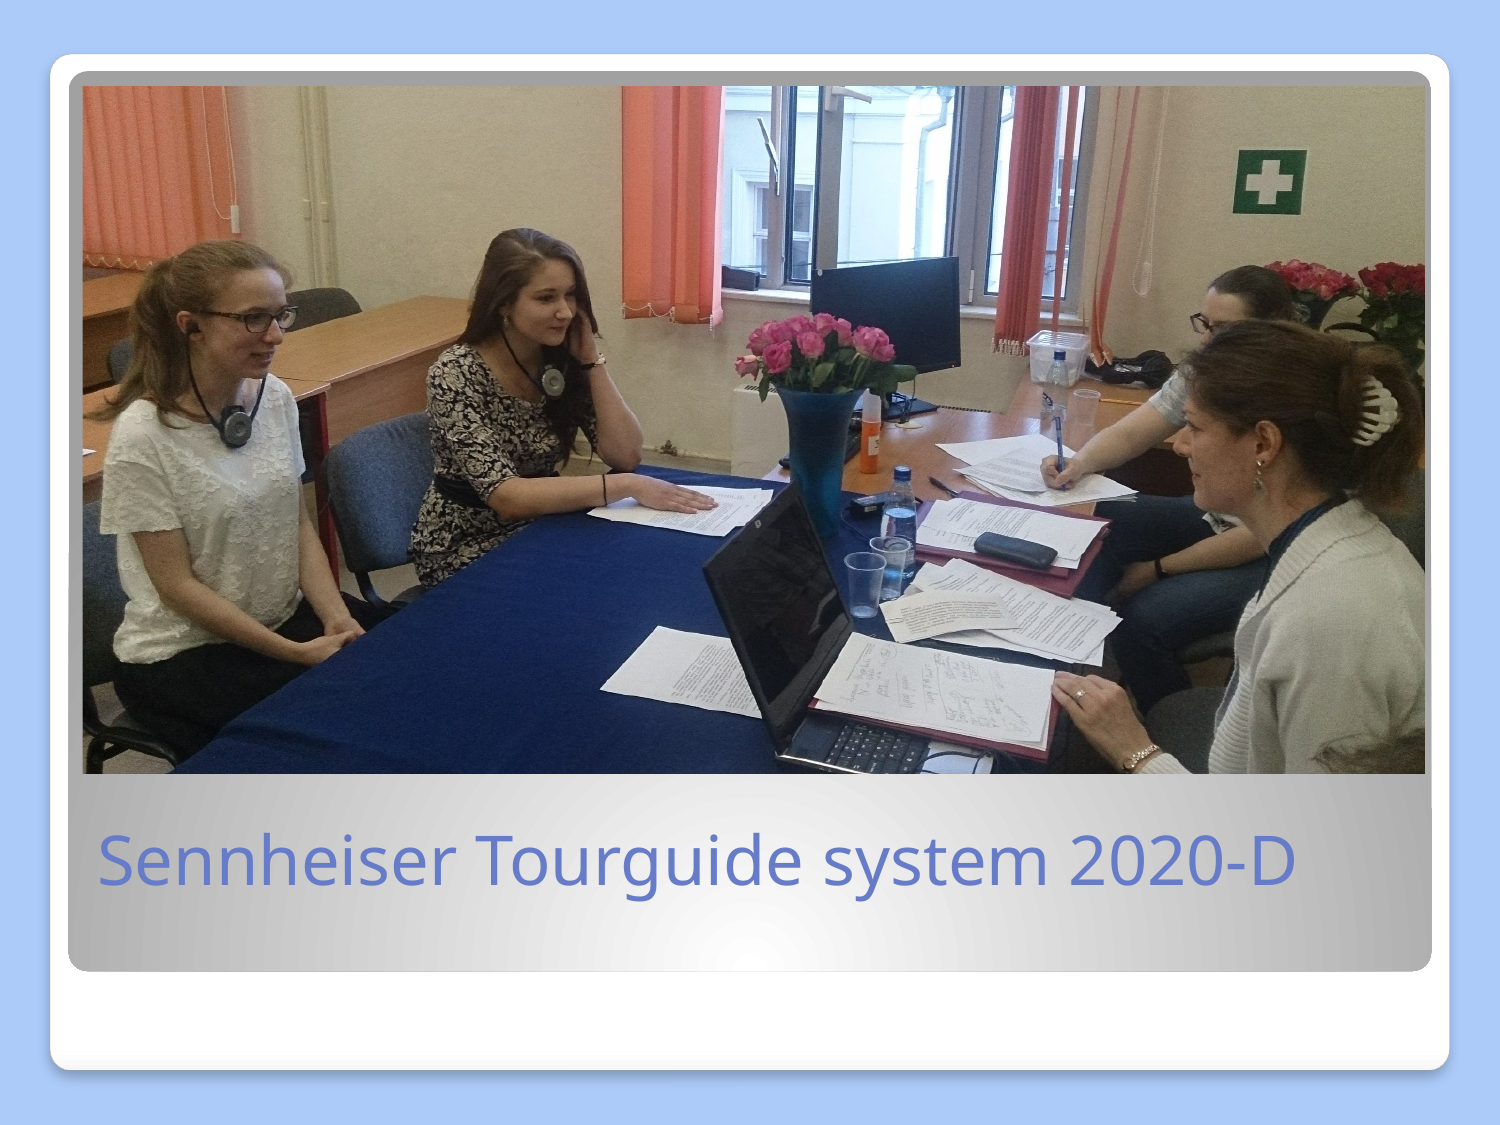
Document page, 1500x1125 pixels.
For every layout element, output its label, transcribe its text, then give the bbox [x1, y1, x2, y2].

picture [82, 86, 1425, 774]
title Sennheiser Tourguide system 2020-D [82, 817, 1425, 990]
